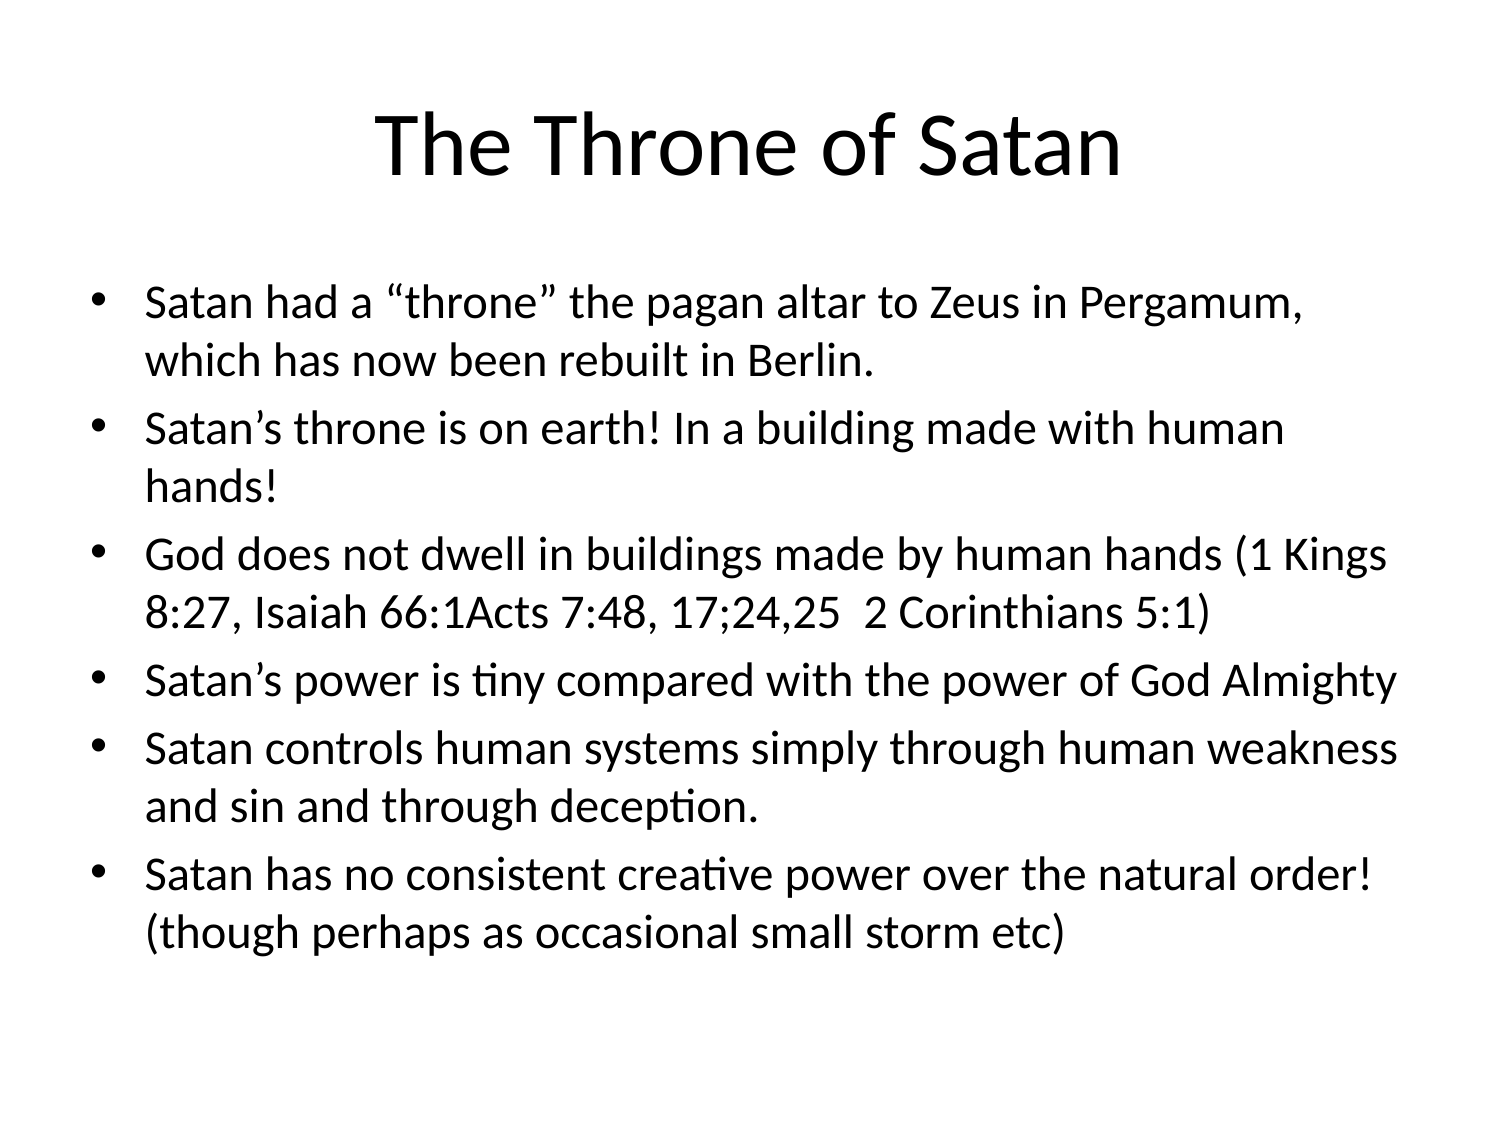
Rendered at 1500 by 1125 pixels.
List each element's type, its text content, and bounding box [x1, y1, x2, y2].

title The Throne of Satan [75, 45, 1425, 233]
list Satan had a “throne” the pagan altar to Zeus in Pergamum, which has now been rebuilt in Berlin. Satan’s throne is on earth! In a building made with human hands! God does not dwell in buildings made by human hands (1 Kings 8:27, Isaiah 66:1Acts 7:48, 17;24,25 2 Corinthians 5:1) Satan’s power is tiny compared with the power of God Almighty Satan controls human systems simply through human weakness and sin and through deception. Satan has no consistent creative power over the natural order! (though perhaps as occasional small storm etc) [75, 262, 1425, 1005]
